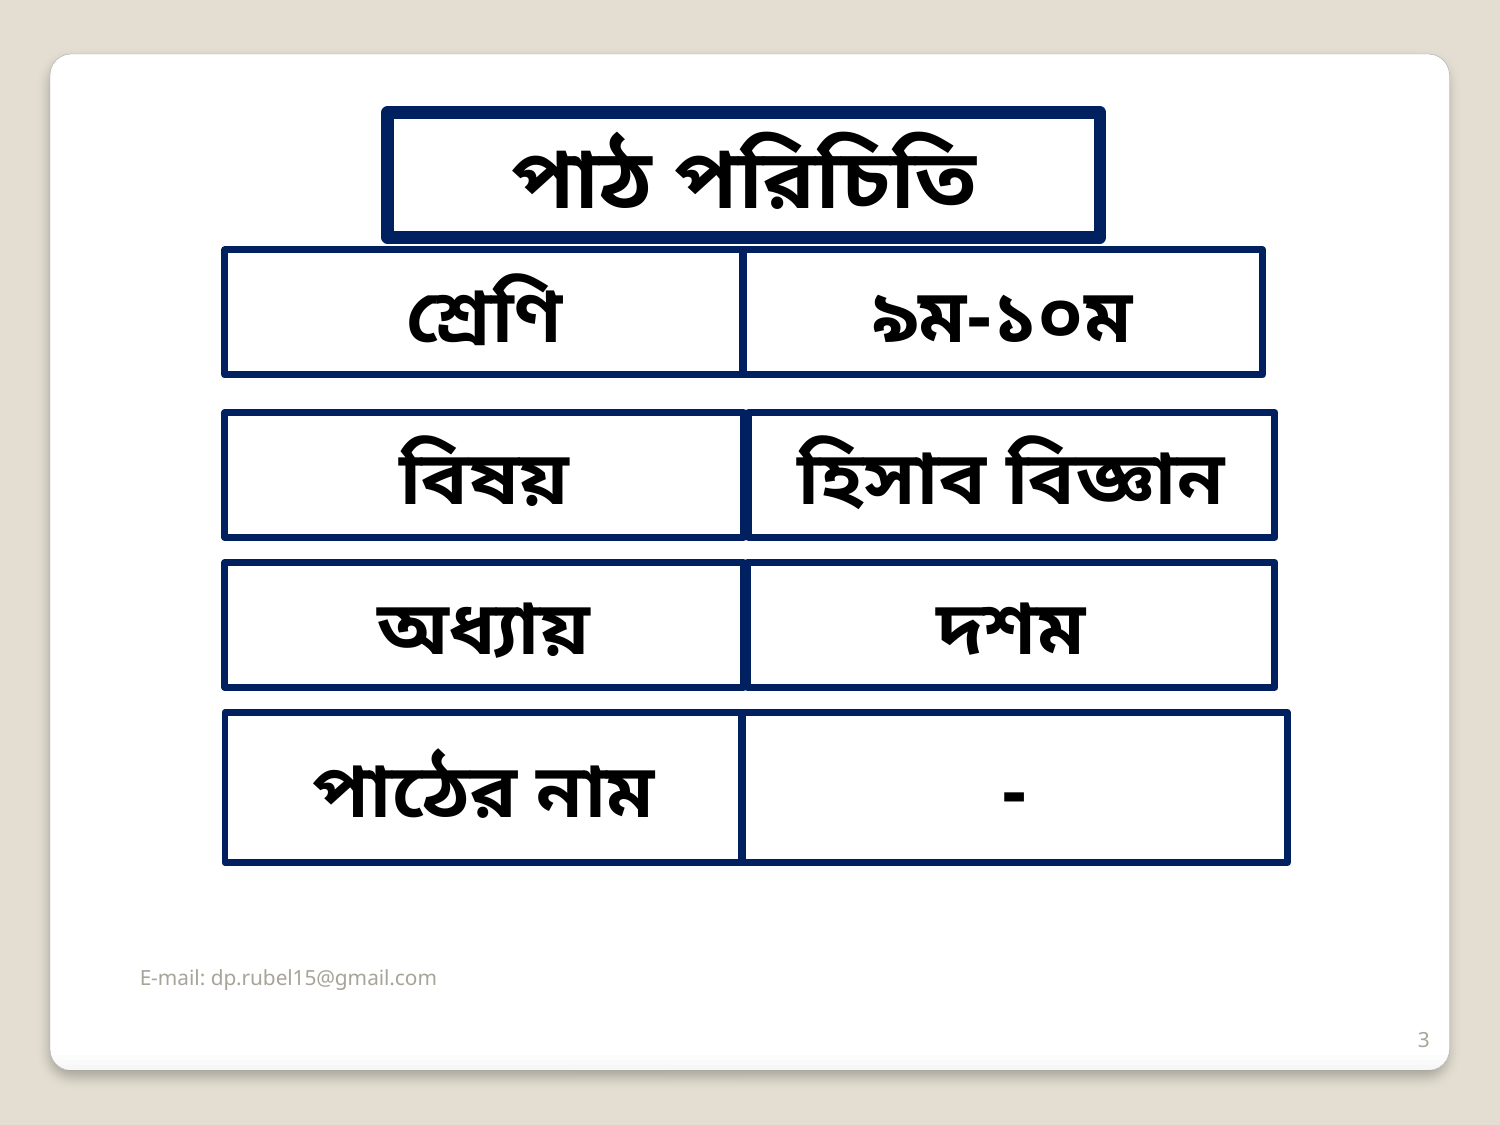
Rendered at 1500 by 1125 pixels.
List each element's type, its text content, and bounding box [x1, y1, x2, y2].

text_box হিসাব বিজ্ঞান [745, 409, 1278, 541]
text_box শ্রেণি [221, 246, 740, 378]
text_box বিষয় [221, 409, 746, 541]
footer E-mail: dp.rubel15@gmail.com [125, 937, 500, 998]
text_box অধ্যায় [221, 559, 745, 691]
text_box পাঠ পরিচিতি [384, 109, 1103, 241]
text_box - [738, 709, 1291, 866]
slide_number 3 [1369, 1002, 1445, 1063]
text_box দশম [744, 559, 1278, 691]
text_box পাঠের নাম [222, 709, 739, 866]
text_box ৯ম-১০ম [739, 246, 1266, 378]
